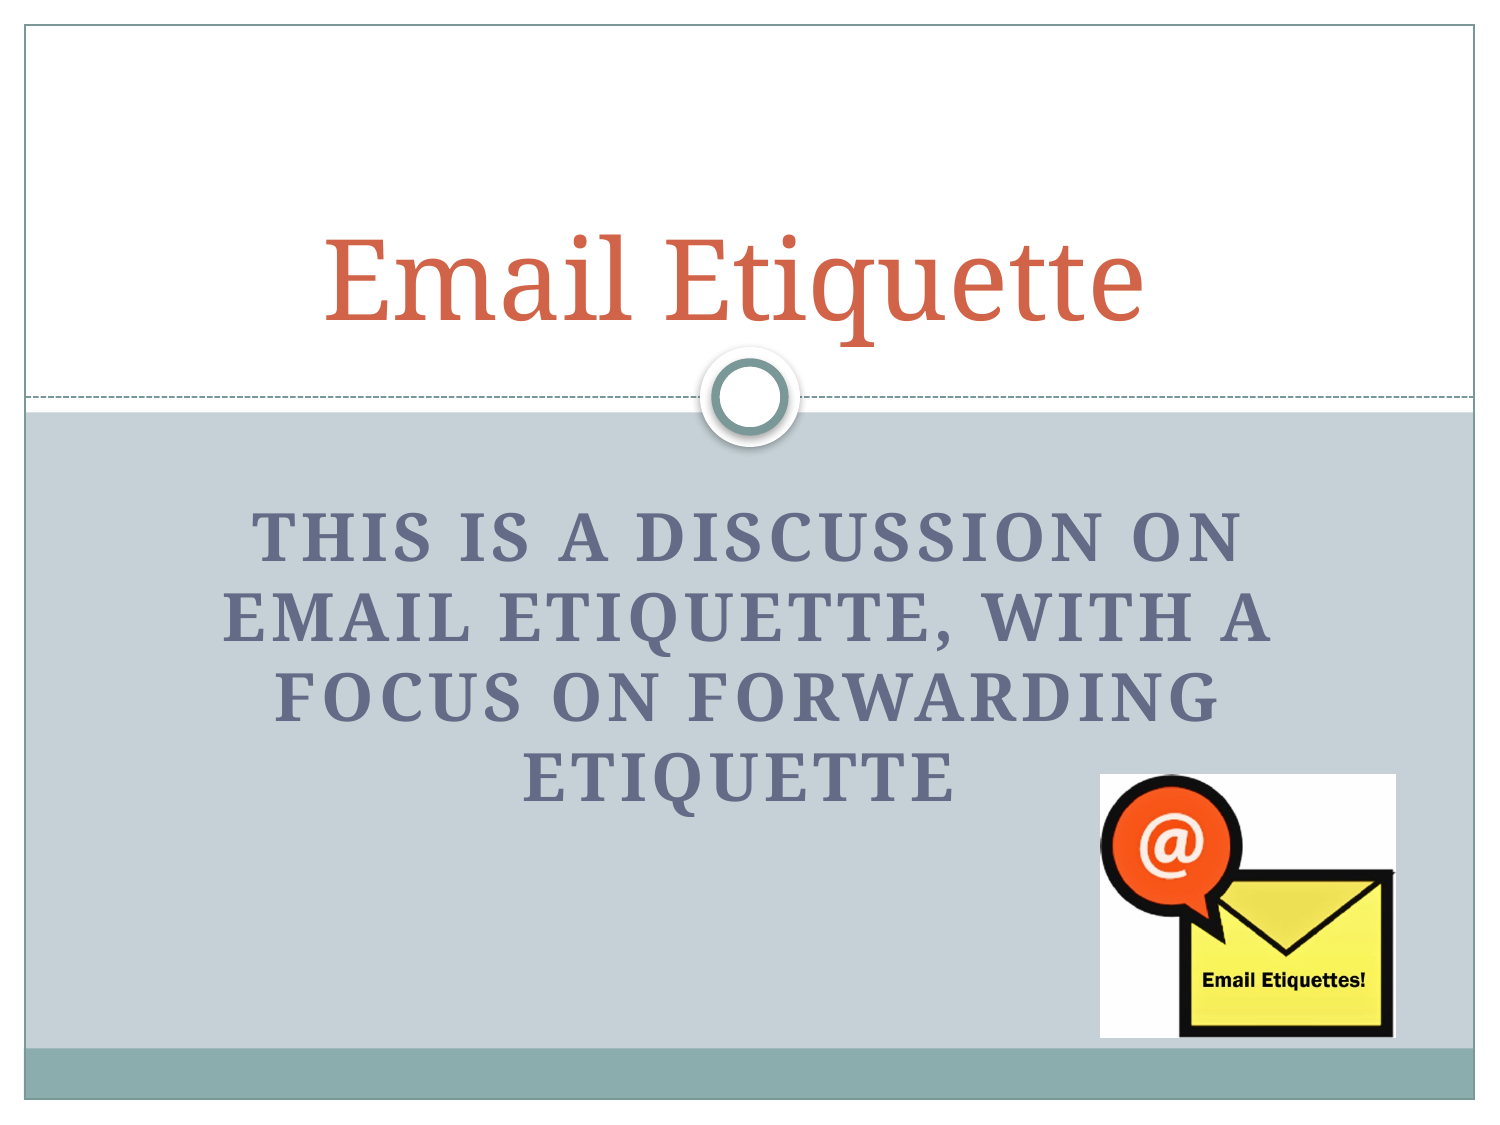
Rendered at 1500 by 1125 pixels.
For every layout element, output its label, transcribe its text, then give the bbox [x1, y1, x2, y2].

title Email Etiquette [112, 62, 1388, 350]
picture [1099, 774, 1396, 1038]
subtitle This is a discussion on email etiquette, with a focus on forwarding etiquette [125, 487, 1375, 900]
